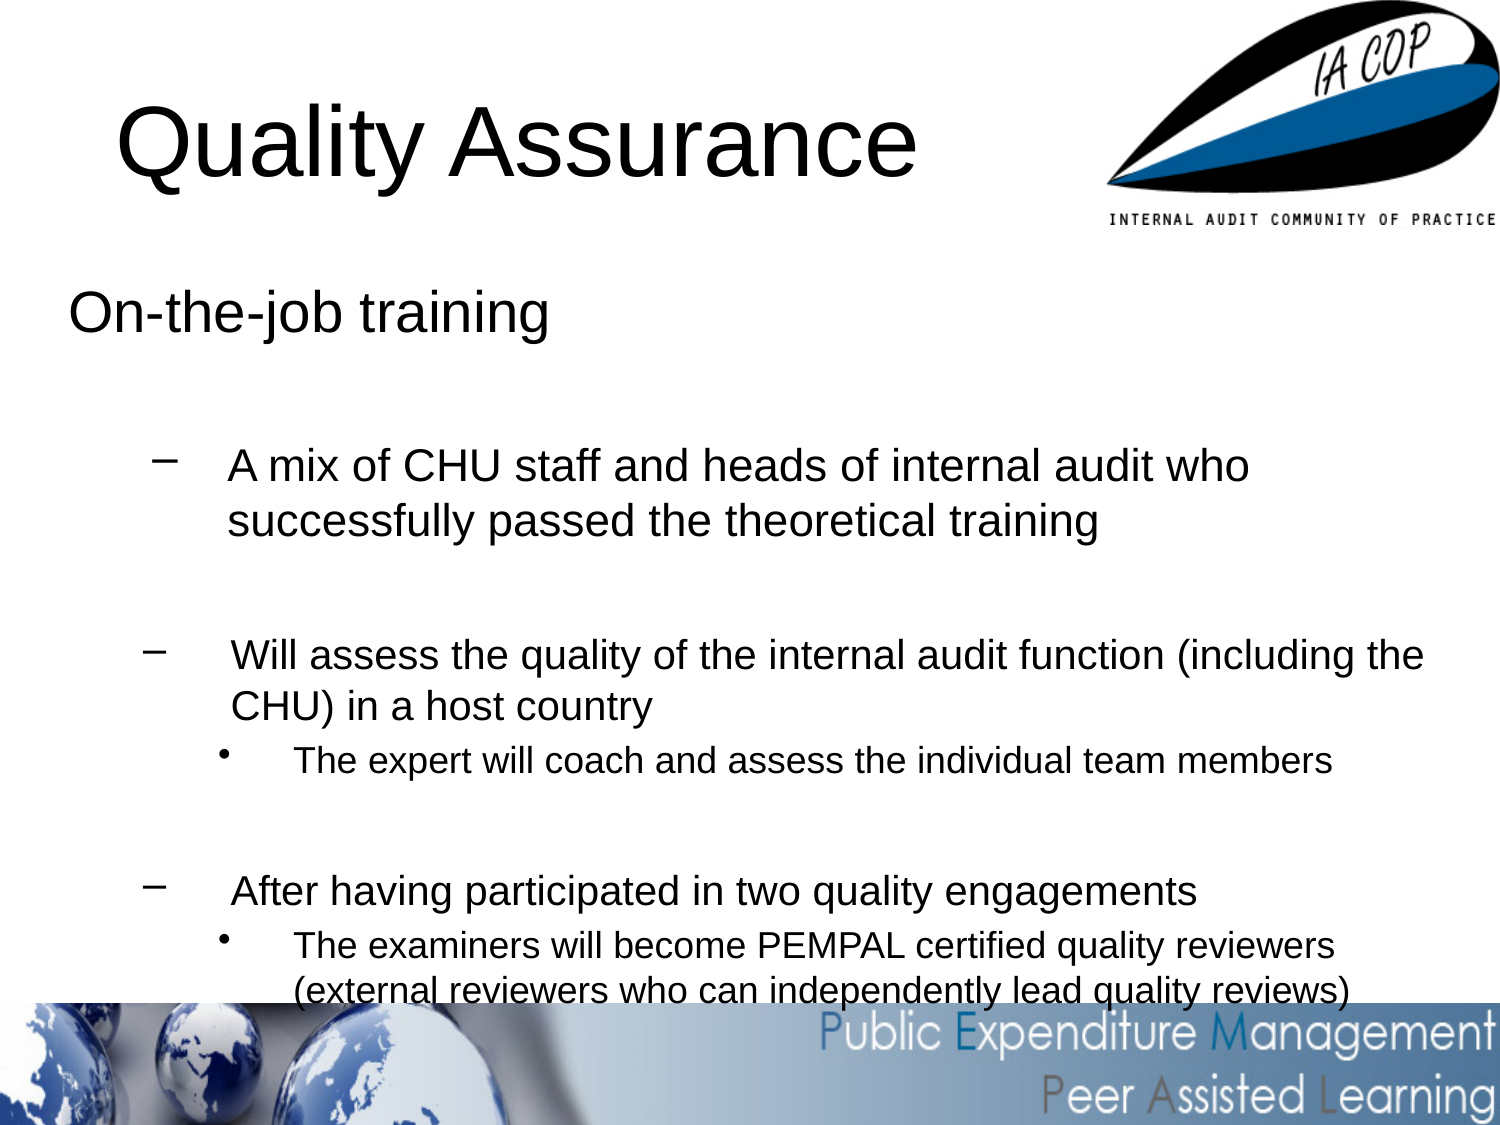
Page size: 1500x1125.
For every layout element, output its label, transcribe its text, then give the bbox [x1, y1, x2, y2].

text_box Quality Assurance [100, 42, 1103, 231]
picture [1105, 0, 1500, 232]
picture [0, 1003, 1500, 1125]
list On-the-job training A mix of CHU staff and heads of internal audit who successfully passed the theoretical training Will assess the quality of the internal audit function (including the CHU) in a host country The expert will coach and assess the individual team members After having participated in two quality engagements The examiners will become PEMPAL certified quality reviewers (external reviewers who can independently lead quality reviews) [52, 266, 1460, 1041]
